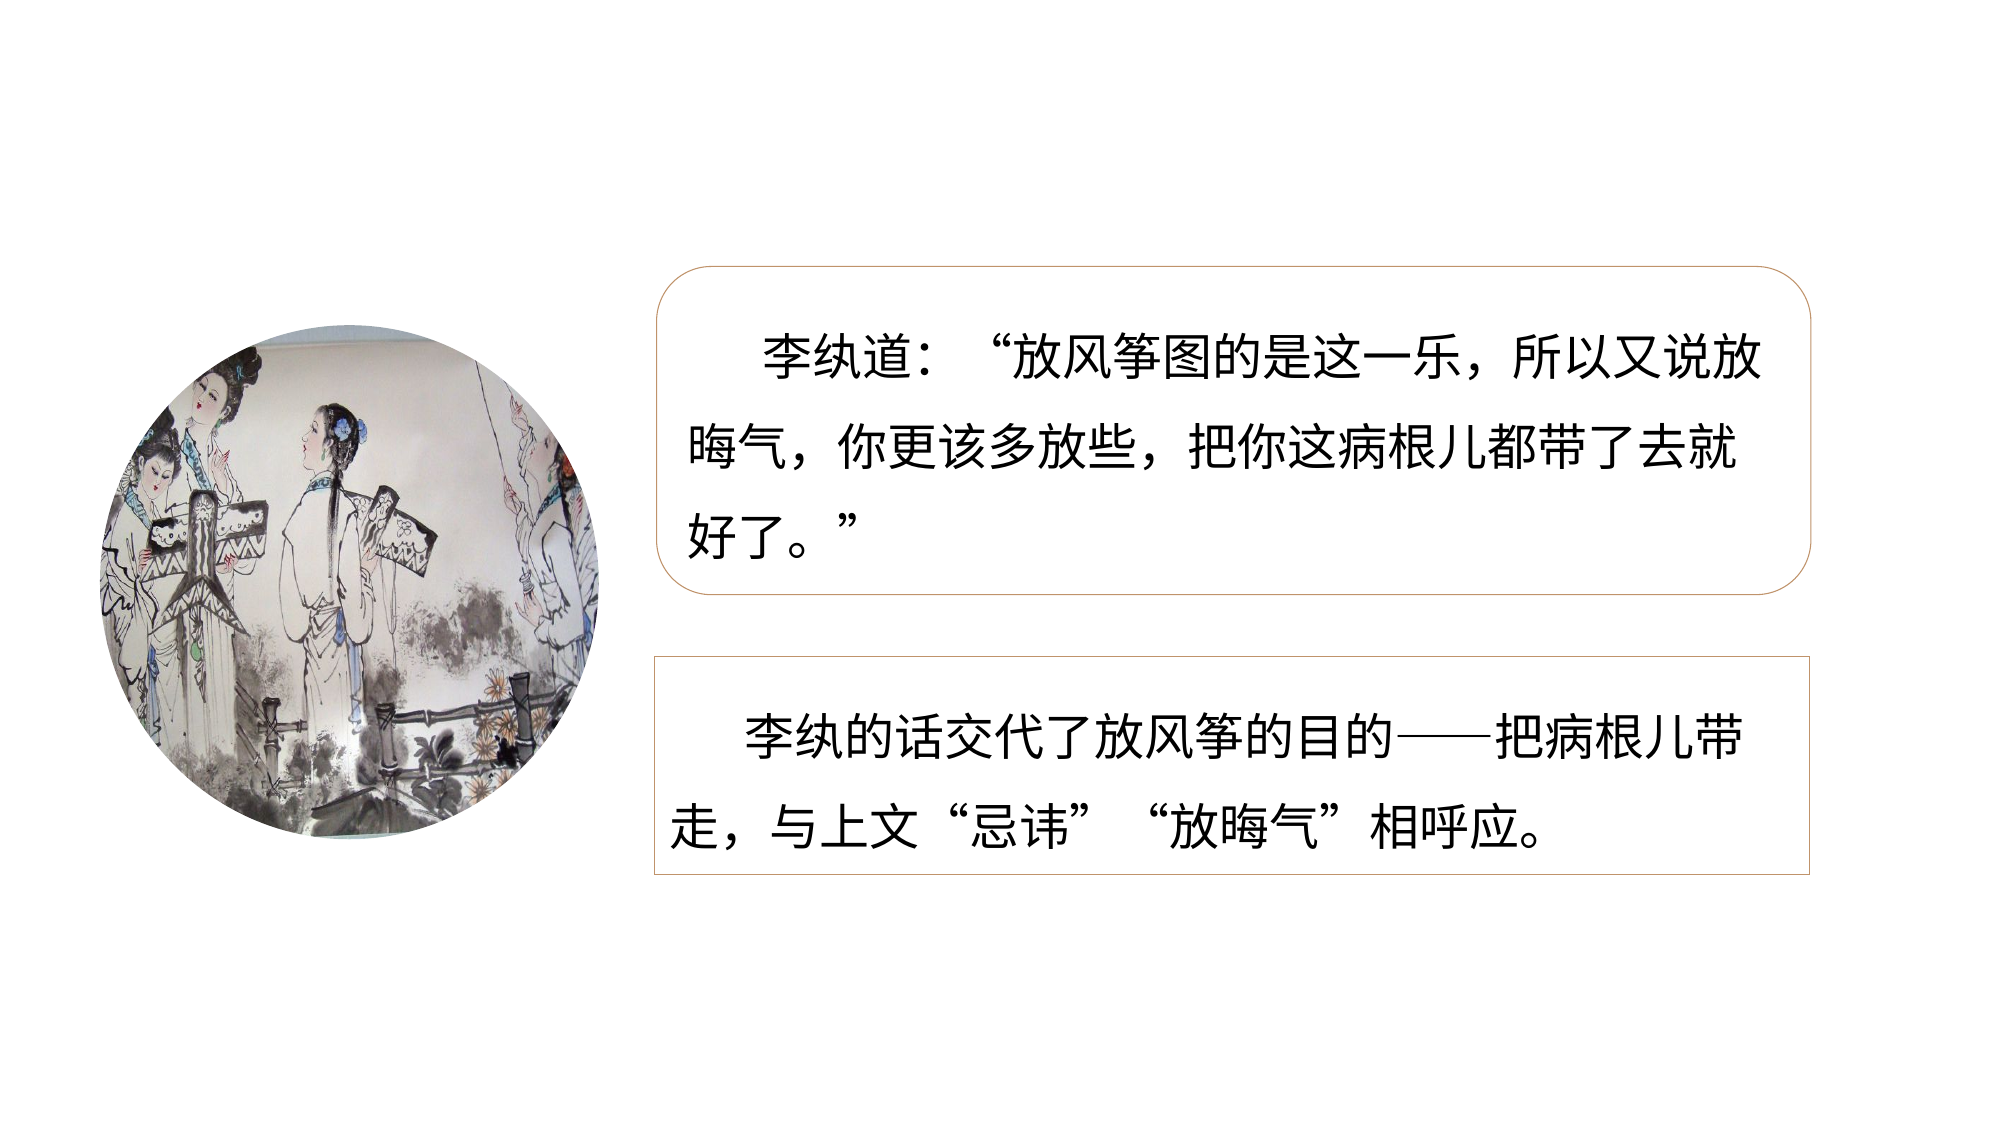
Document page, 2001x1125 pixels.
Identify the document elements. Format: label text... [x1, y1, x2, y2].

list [99, 325, 599, 840]
text_box 李纨的话交代了放风筝的目的——把病根儿带走，与上文“忌讳”“放晦气”相呼应。 [654, 656, 1810, 875]
text_box 李纨道：“放风筝图的是这一乐，所以又说放晦气，你更该多放些，把你这病根儿都带了去就好了。” [656, 265, 1812, 596]
